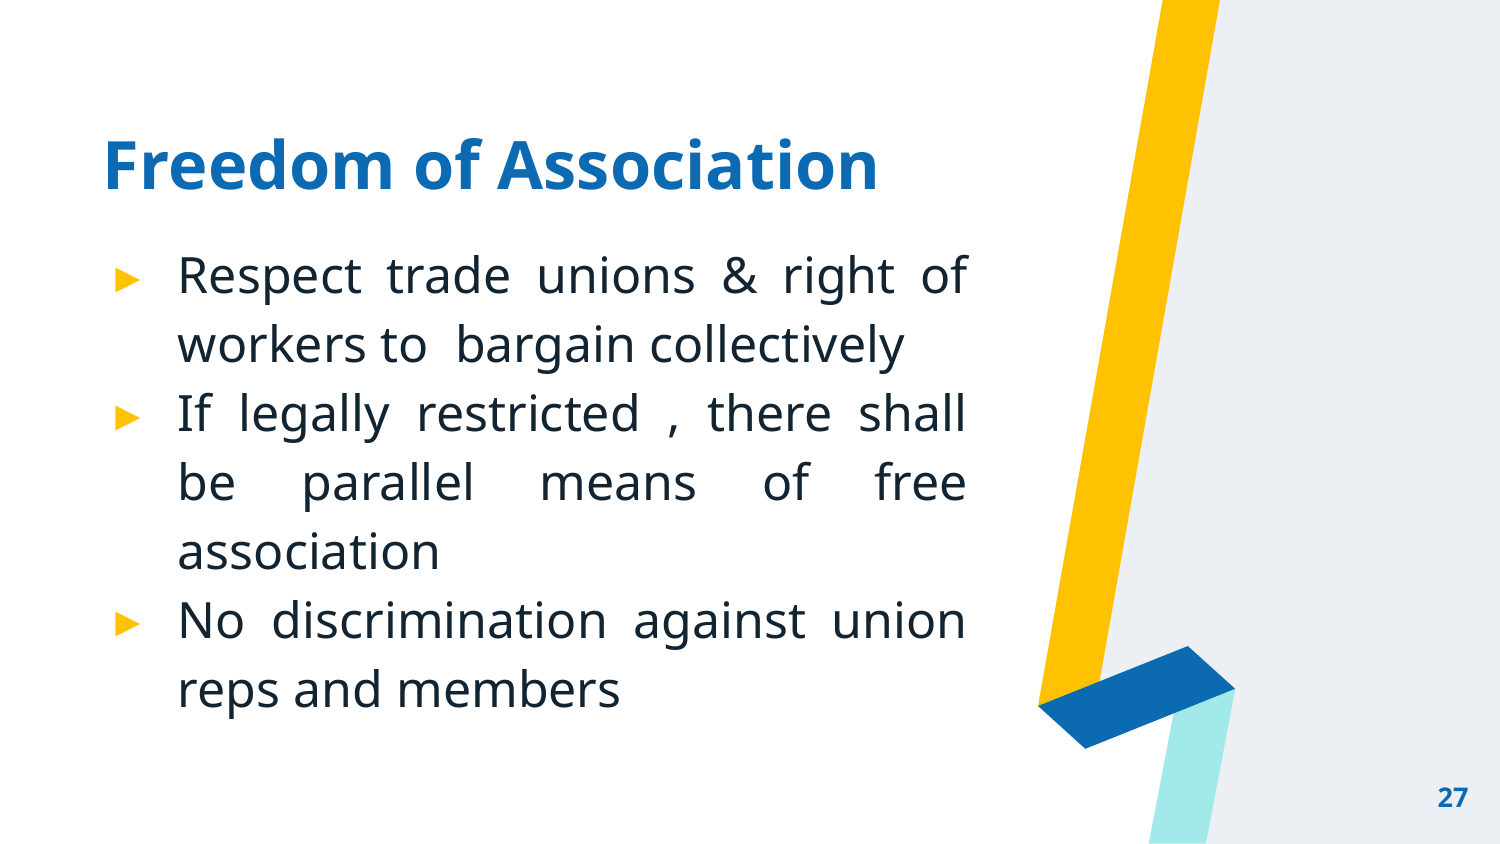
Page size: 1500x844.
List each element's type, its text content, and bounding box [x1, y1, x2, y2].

list Respect trade unions & right of workers to bargain collectively If legally restricted , there shall be parallel means of free association No discrimination against union reps and members [102, 234, 969, 733]
title Freedom of Association [102, 137, 969, 203]
slide_number 27 [1378, 766, 1469, 832]
